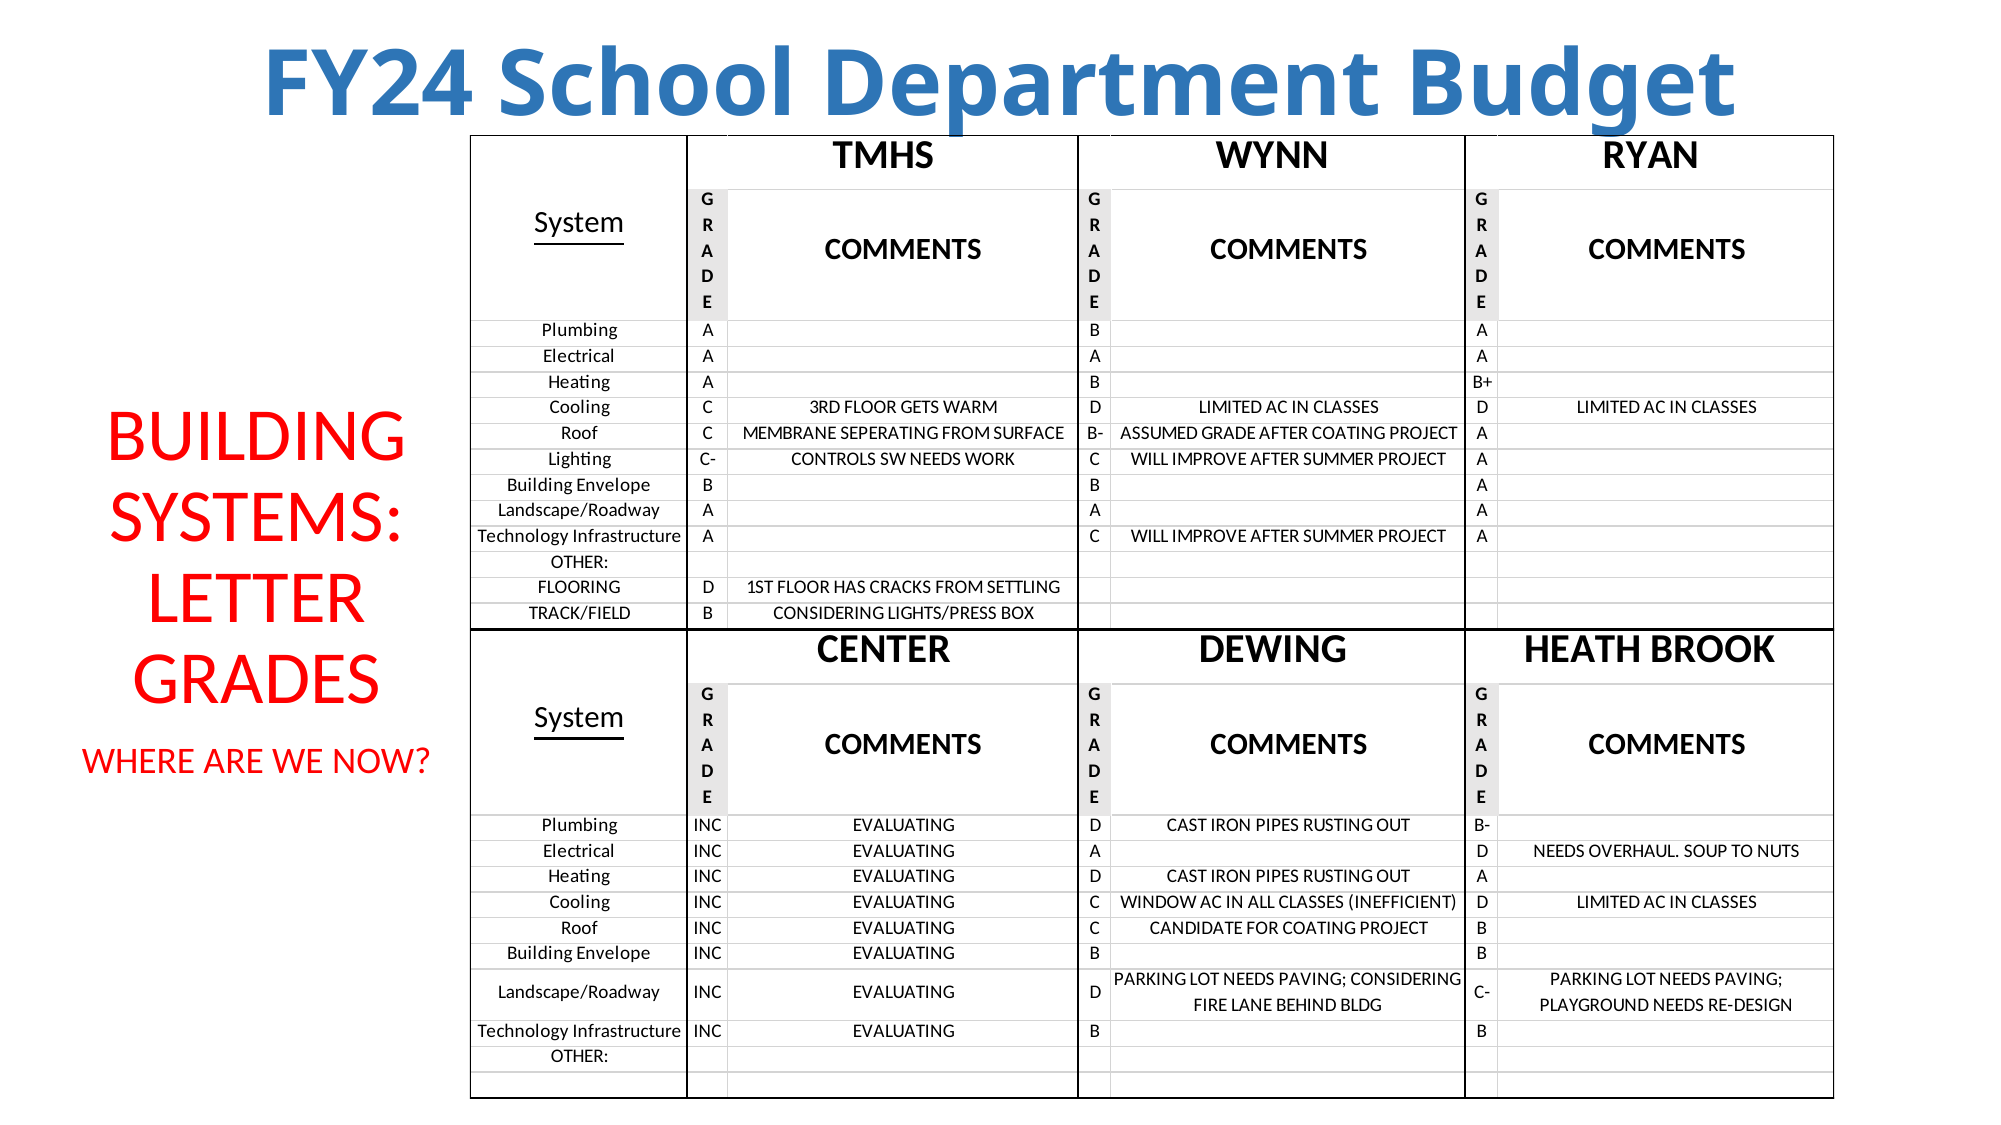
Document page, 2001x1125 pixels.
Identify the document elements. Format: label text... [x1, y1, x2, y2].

picture [469, 134, 1836, 1100]
list BUILDING SYSTEMS: LETTER GRADES WHERE ARE WE NOW? [58, 214, 456, 1025]
title FY24 School Department Budget [0, 12, 2000, 160]
